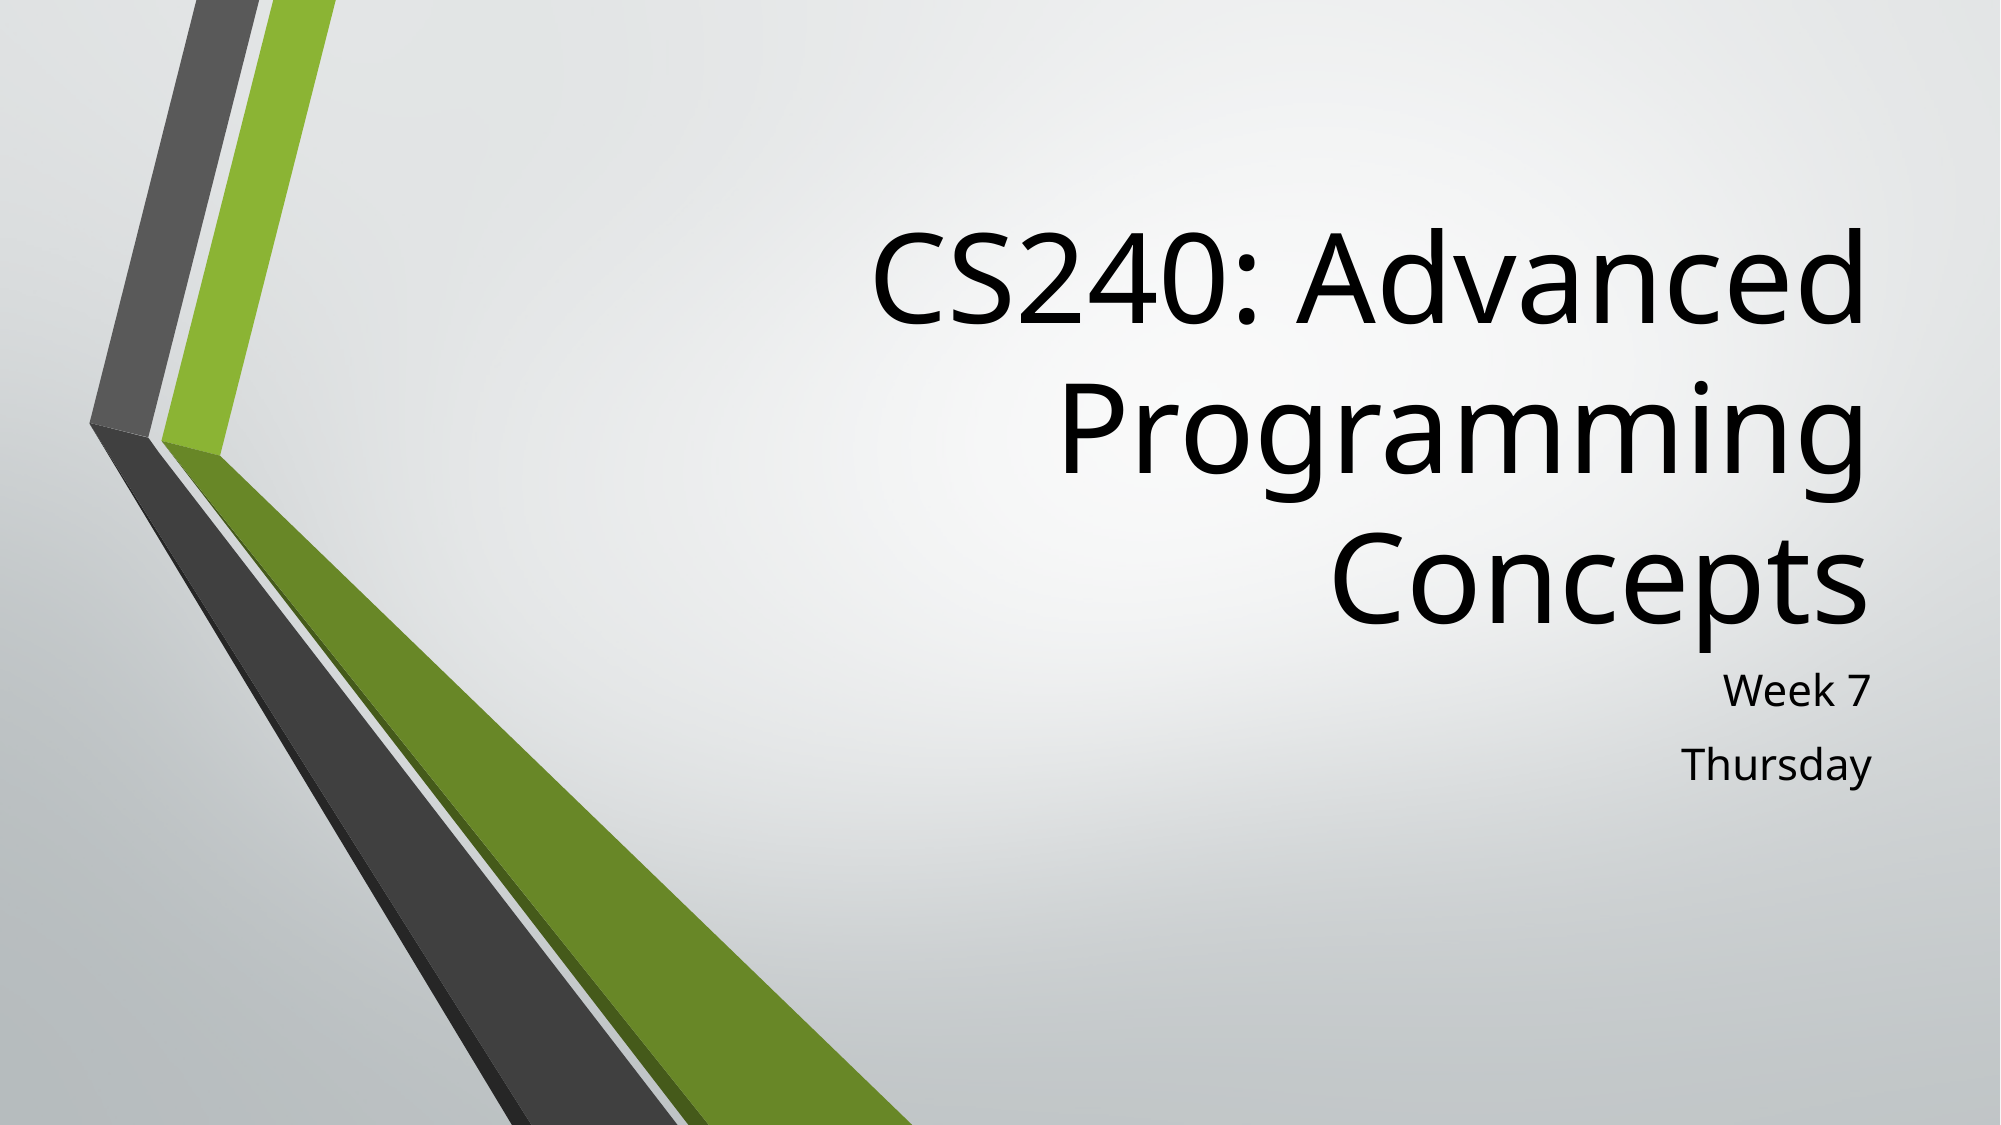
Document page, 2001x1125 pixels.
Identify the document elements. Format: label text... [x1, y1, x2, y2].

subtitle Week 7 Thursday [740, 655, 1887, 884]
title CS240: Advanced Programming Concepts [480, 226, 1887, 656]
